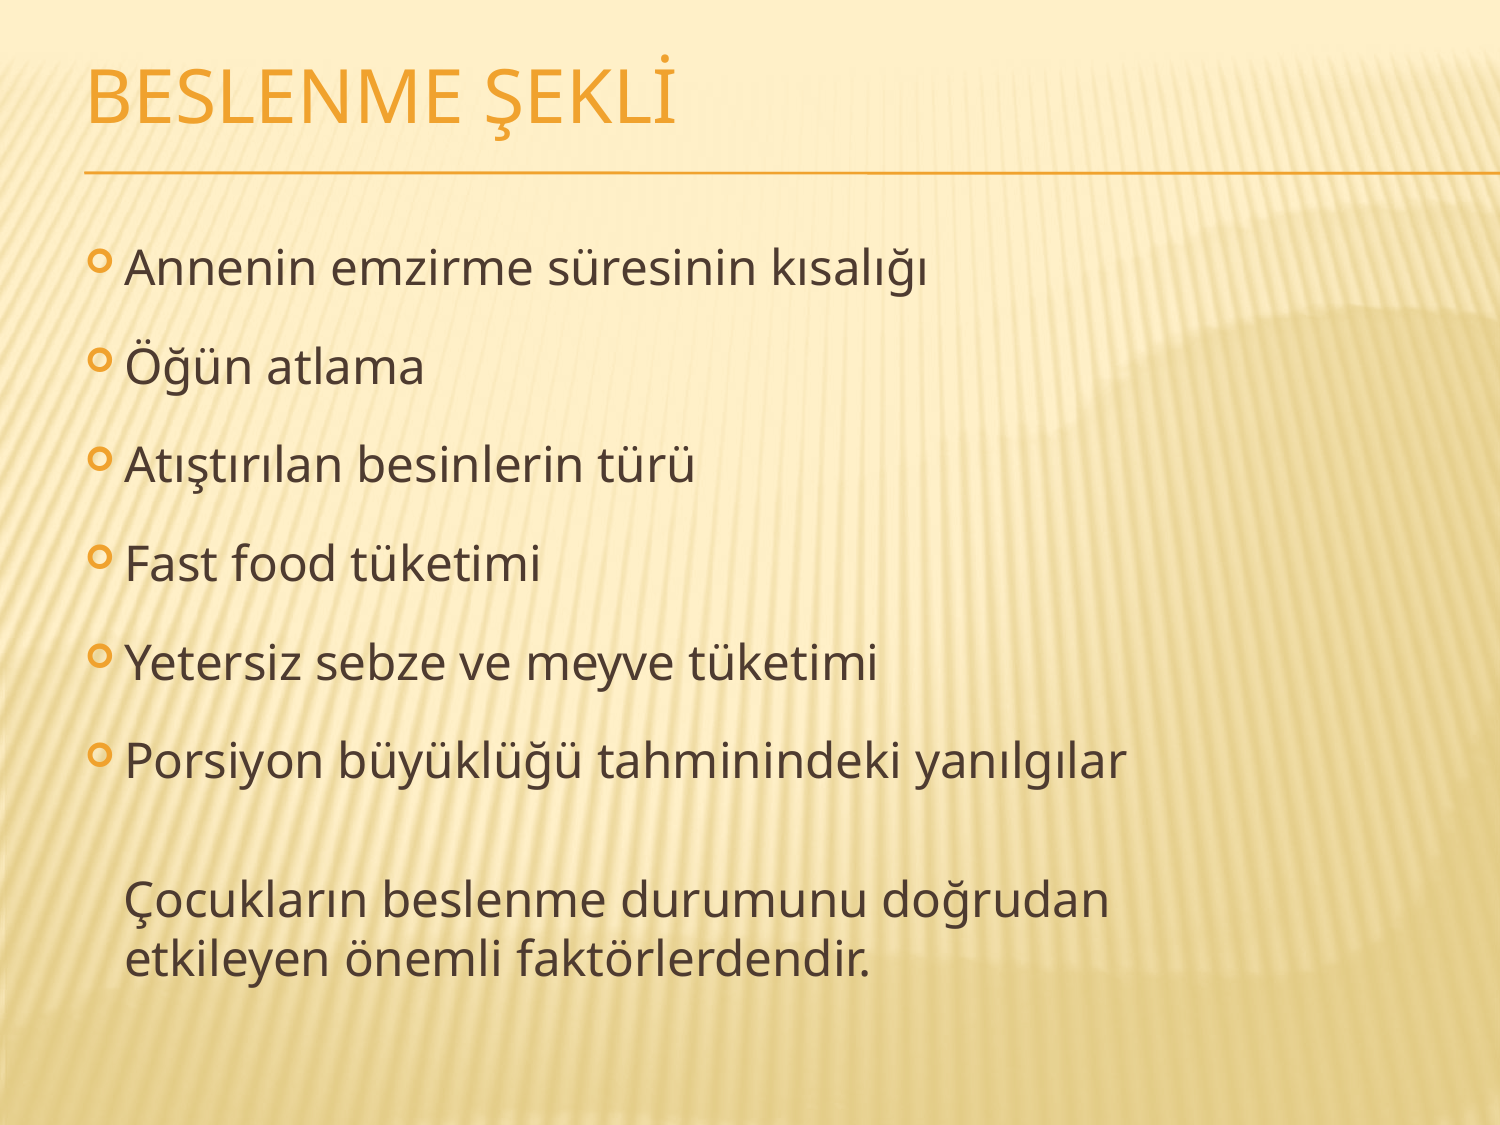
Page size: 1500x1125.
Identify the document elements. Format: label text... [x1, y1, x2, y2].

title BESLENME ŞEKLİ [70, 0, 1296, 188]
list Annenin emzirme süresinin kısalığı Öğün atlama Atıştırılan besinlerin türü Fast food tüketimi Yetersiz sebze ve meyve tüketimi Porsiyon büyüklüğü tahminindeki yanılgılar Çocukların beslenme durumunu doğrudan etkileyen önemli faktörlerdendir. [70, 199, 1296, 999]
